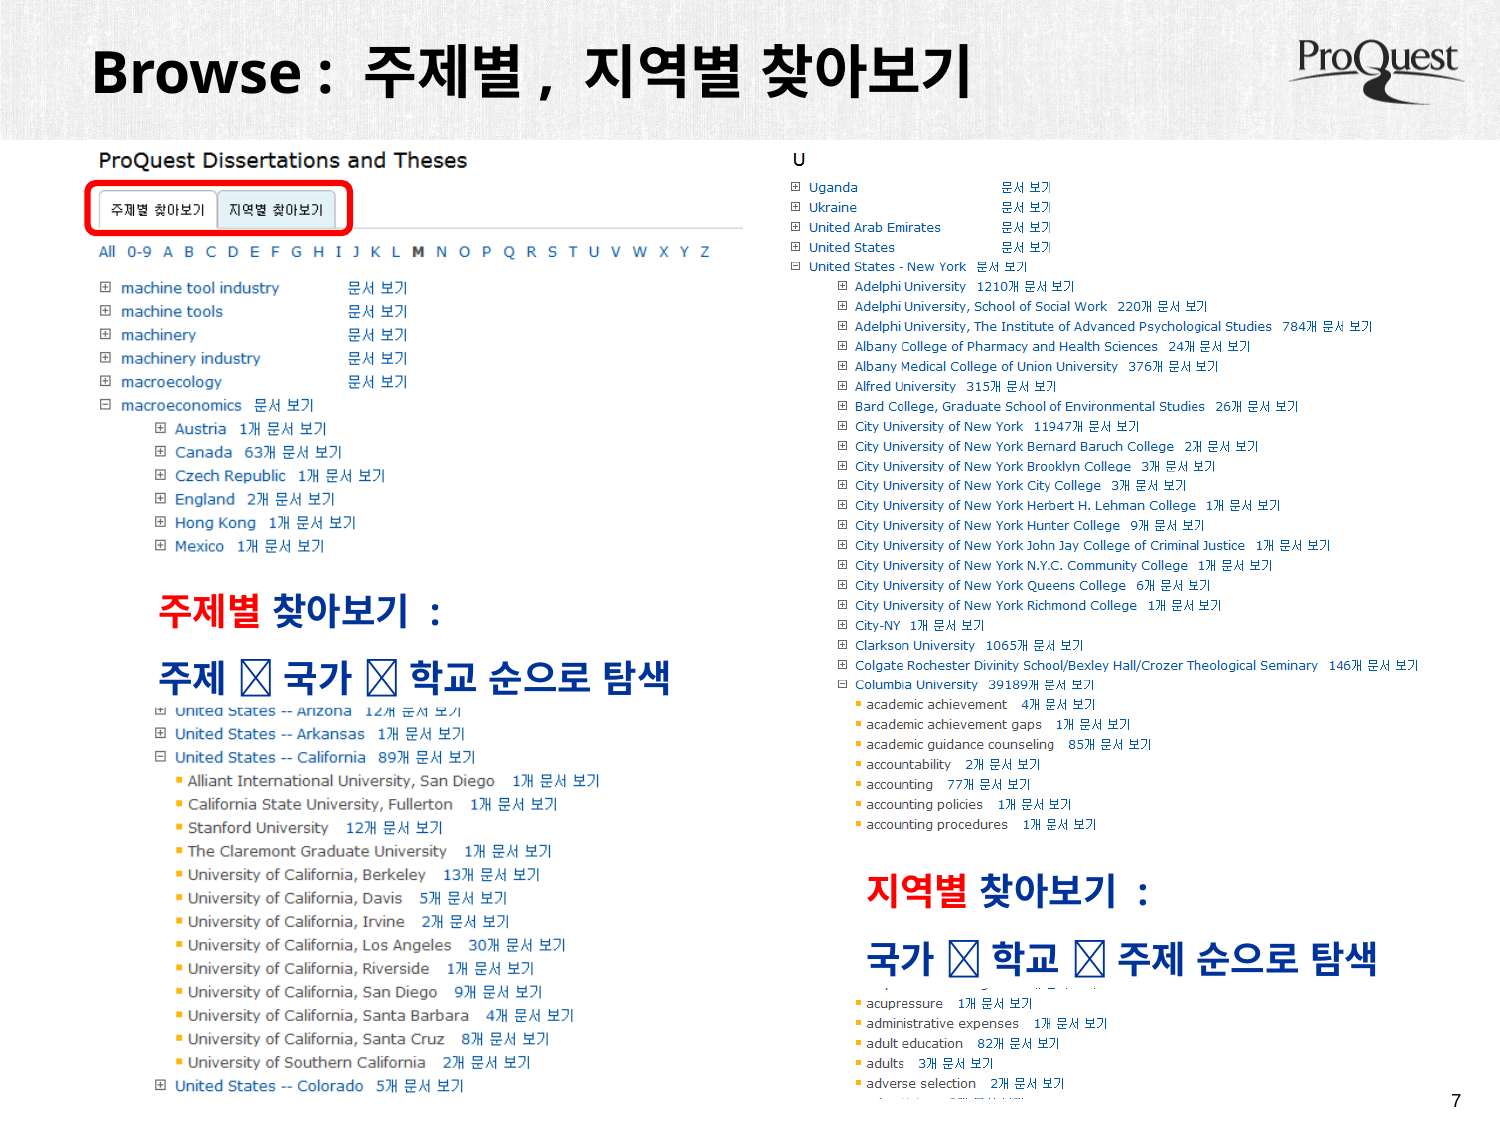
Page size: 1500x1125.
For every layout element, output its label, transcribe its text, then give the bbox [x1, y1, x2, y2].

slide_number 7 [1126, 1081, 1477, 1124]
title Browse : 주제별, 지역별 찾아보기 [75, 0, 1240, 140]
picture [0, 0, 1500, 1101]
